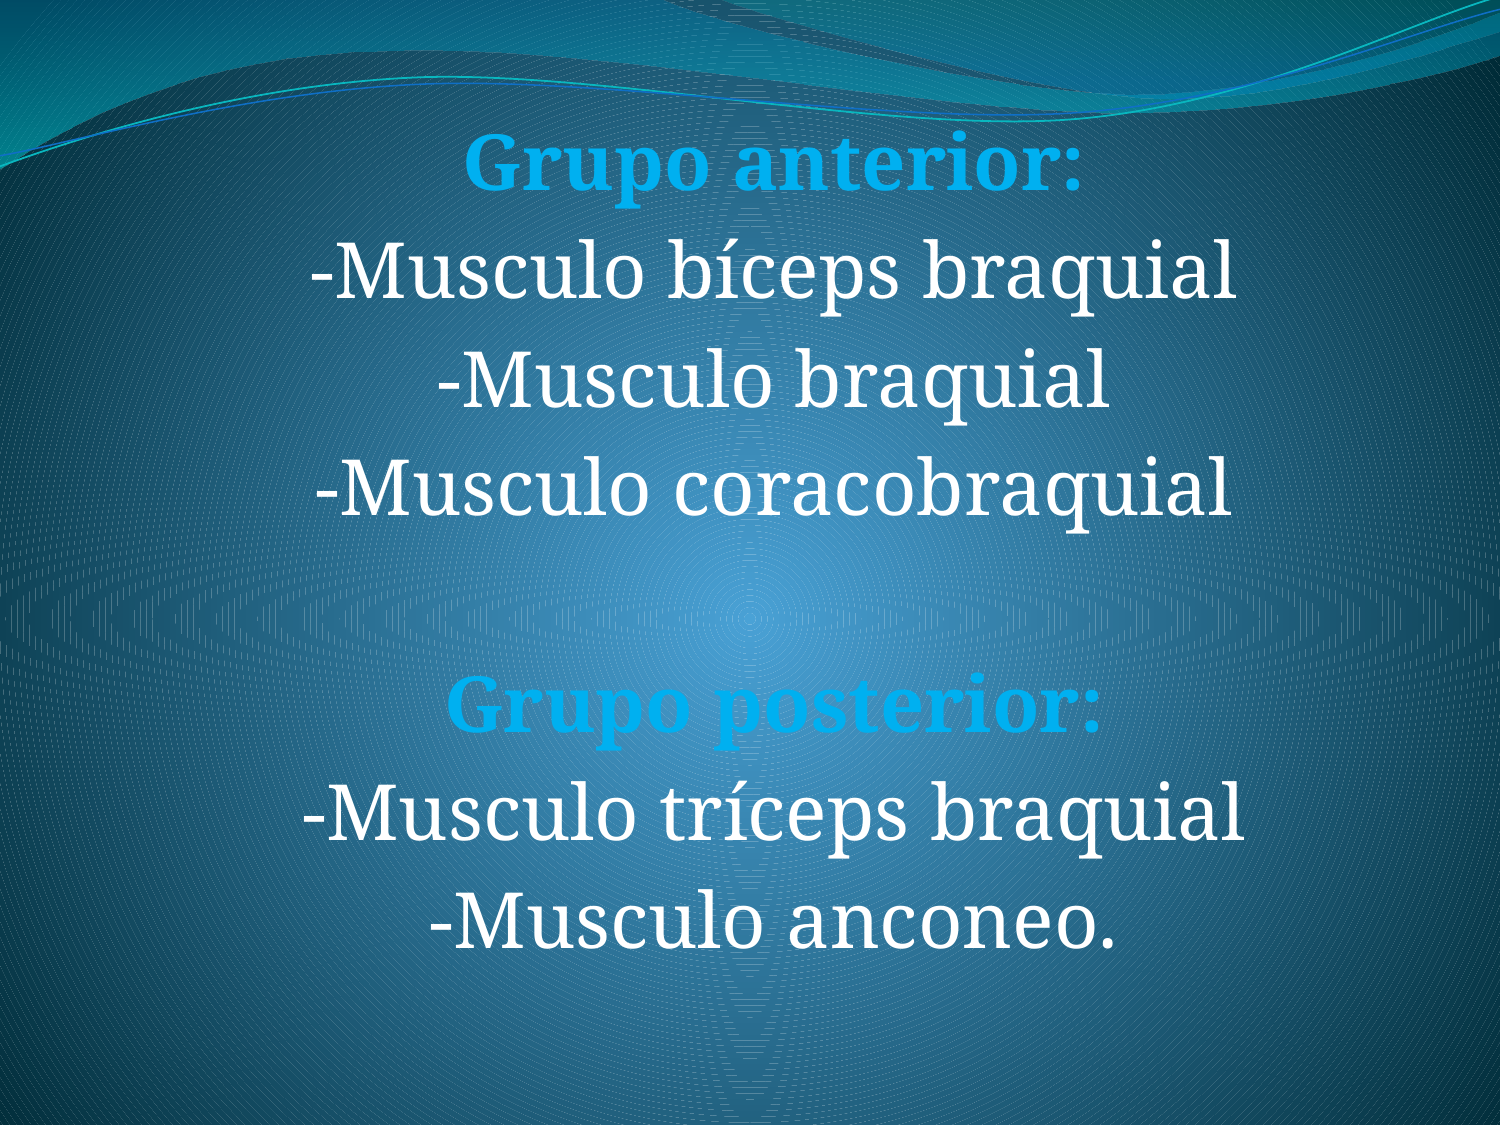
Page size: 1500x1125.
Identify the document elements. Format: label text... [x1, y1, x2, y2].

subtitle Grupo anterior: -Musculo bíceps braquial -Musculo braquial -Musculo coracobraquial Grupo posterior: -Musculo tríceps braquial -Musculo anconeo. [234, 105, 1325, 973]
